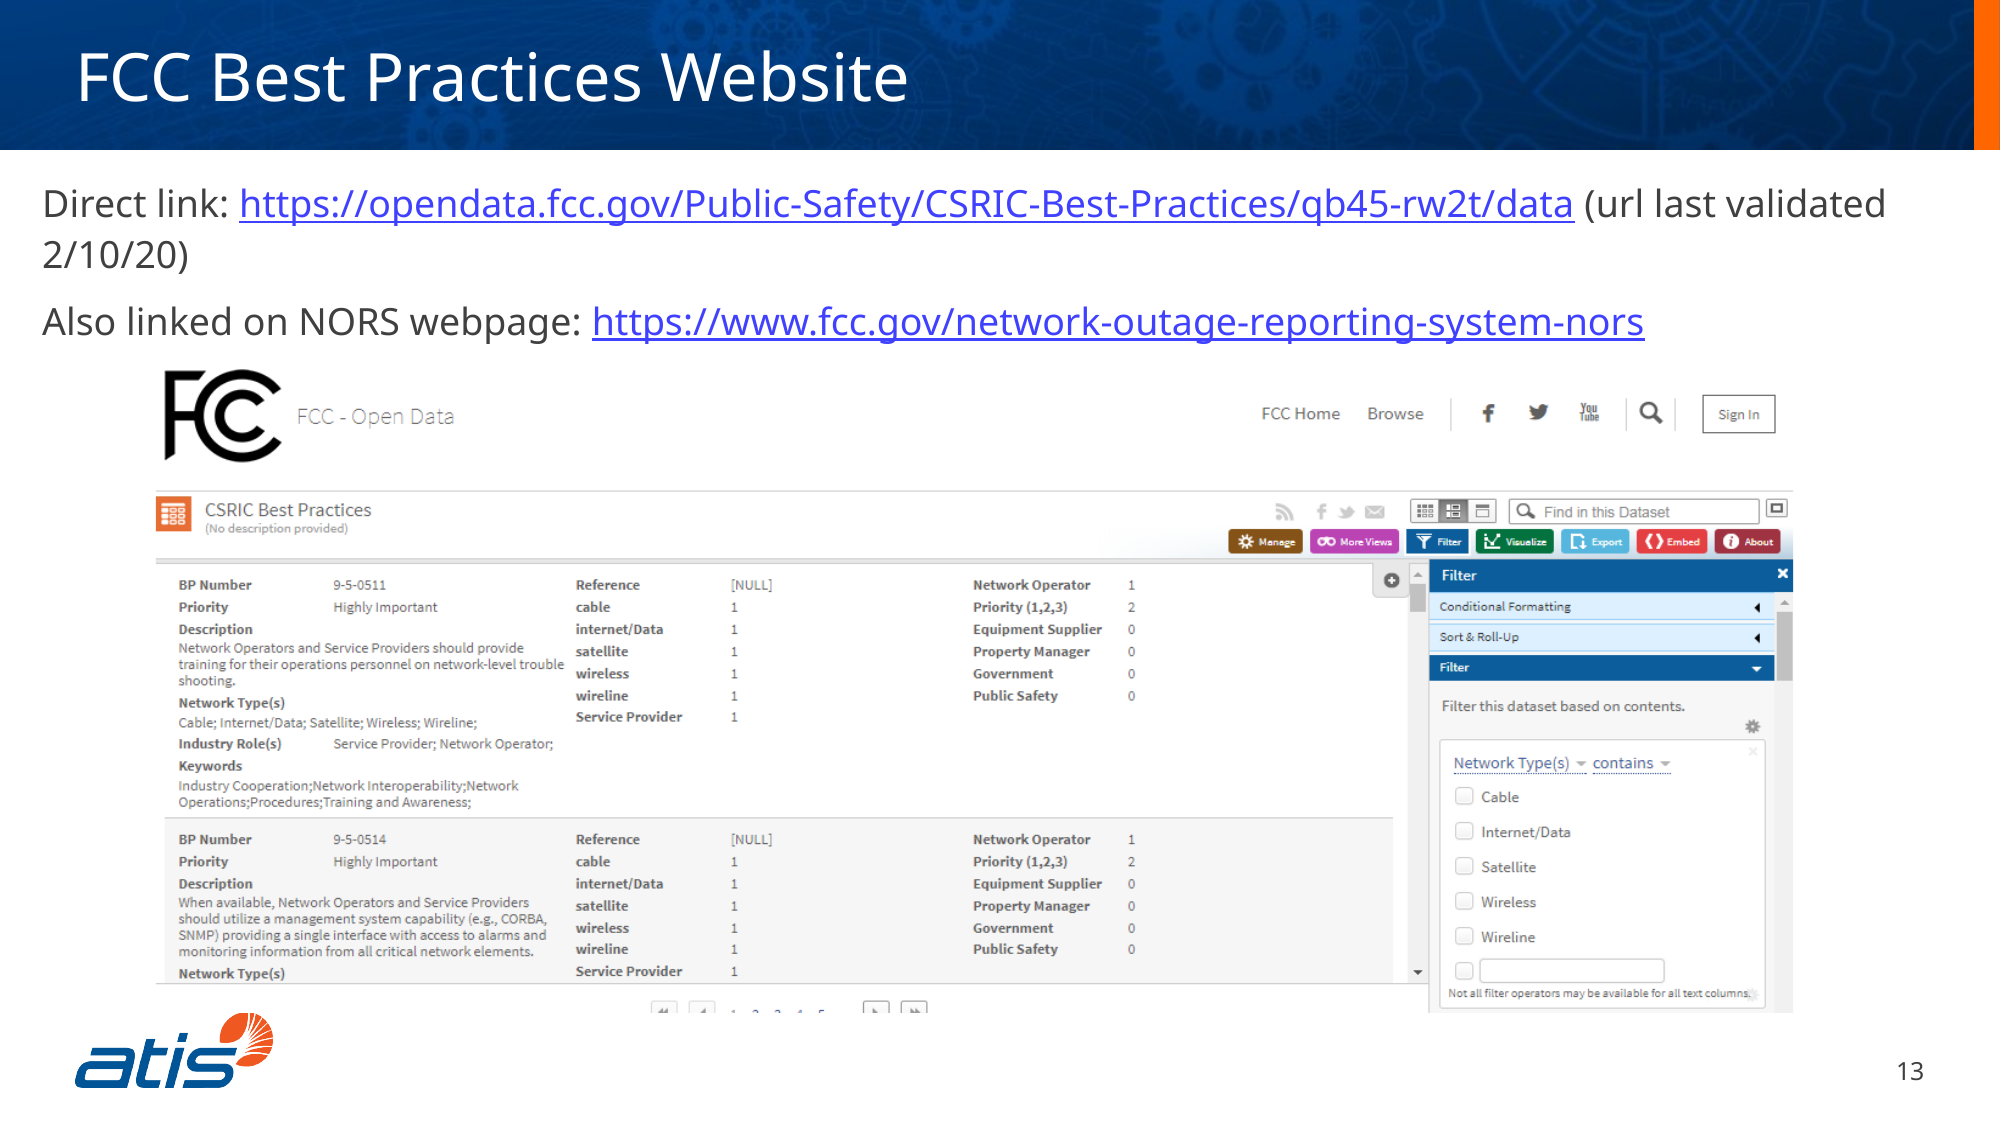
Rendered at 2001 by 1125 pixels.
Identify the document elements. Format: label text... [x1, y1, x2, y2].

picture [0, 0, 1974, 150]
list FCC Best Practices Website [75, 34, 1925, 116]
picture [75, 360, 1794, 1088]
slide_number 13 [1800, 1057, 1925, 1088]
list Direct link: https://opendata.fcc.gov/Public-Safety/CSRIC-Best-Practices/qb45-rw2t/data (url last validated 2/10/20) Also linked on NORS webpage: https://www.fcc.gov/network-outage-reporting-system-nors [42, 180, 1961, 979]
